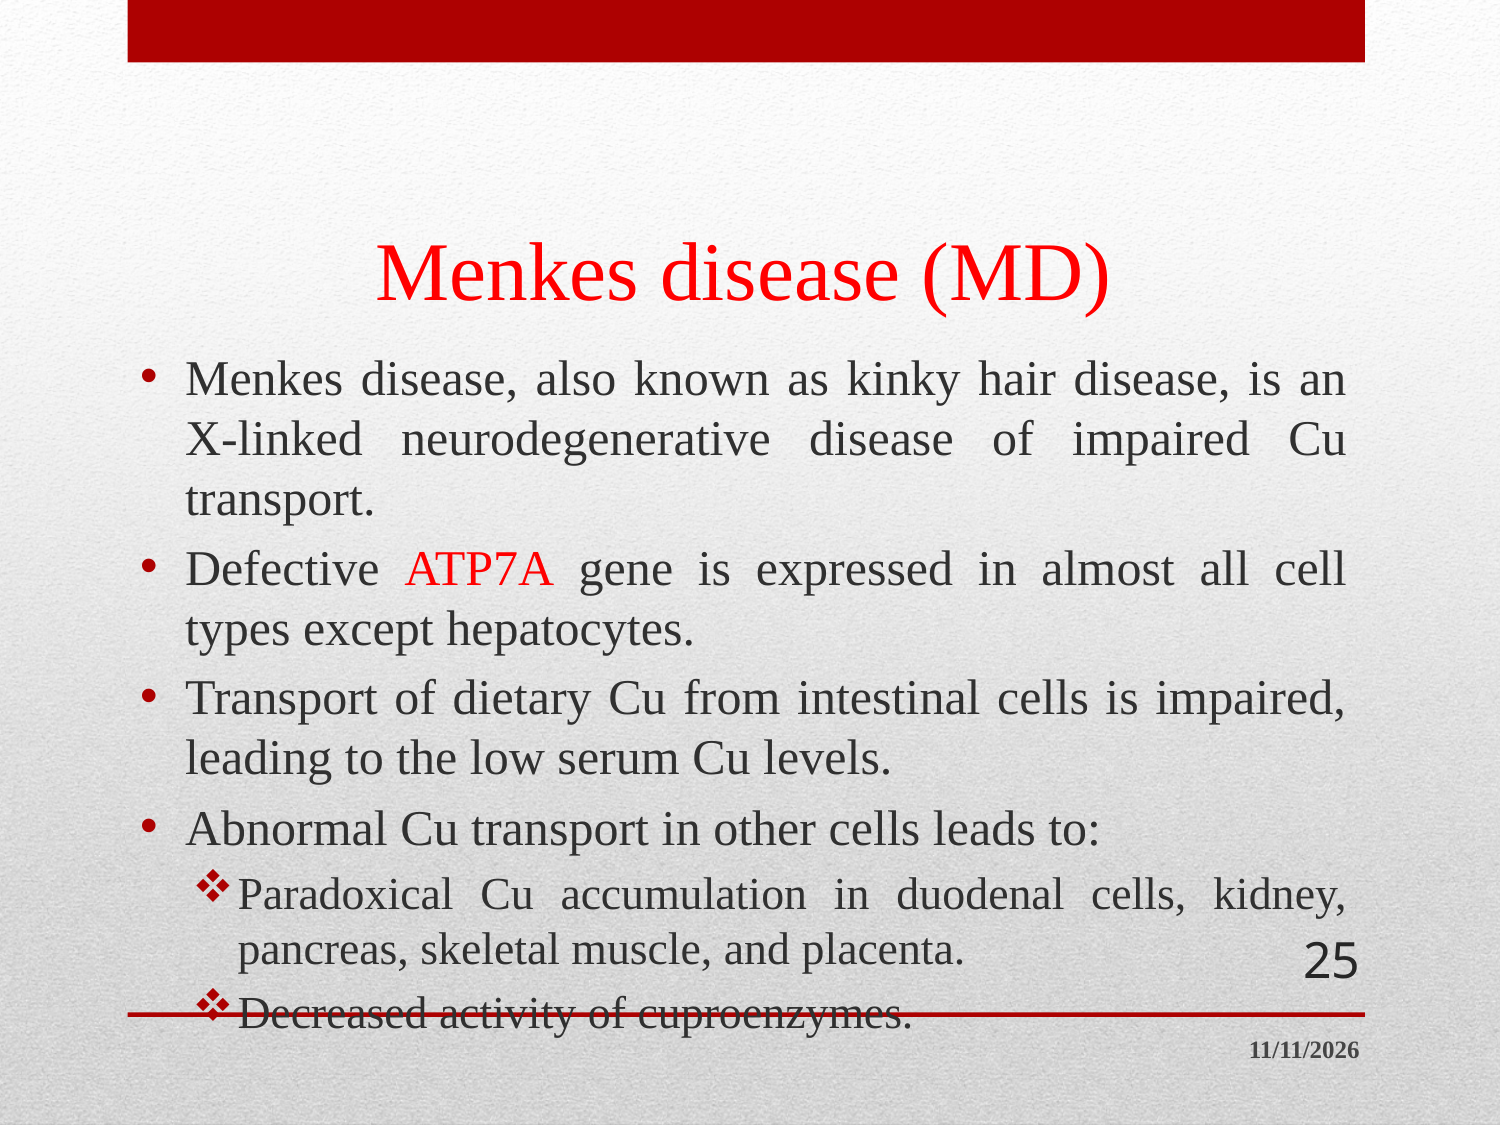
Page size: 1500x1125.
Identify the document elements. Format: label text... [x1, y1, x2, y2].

title Menkes disease (MD) [187, 62, 1300, 325]
slide_number 25 [1250, 933, 1375, 993]
list Menkes disease, also known as kinky hair disease, is an X-linked neurodegenerative disease of impaired Cu transport. Defective ATP7A gene is expressed in almost all cell types except hepatocytes. Transport of dietary Cu from intestinal cells is impaired, leading to the low serum Cu levels. Abnormal Cu transport in other cells leads to: Paradoxical Cu accumulation in duodenal cells, kidney, pancreas, skeletal muscle, and placenta. Decreased activity of cuproenzymes. [125, 337, 1363, 1050]
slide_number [1025, 1018, 1375, 1079]
